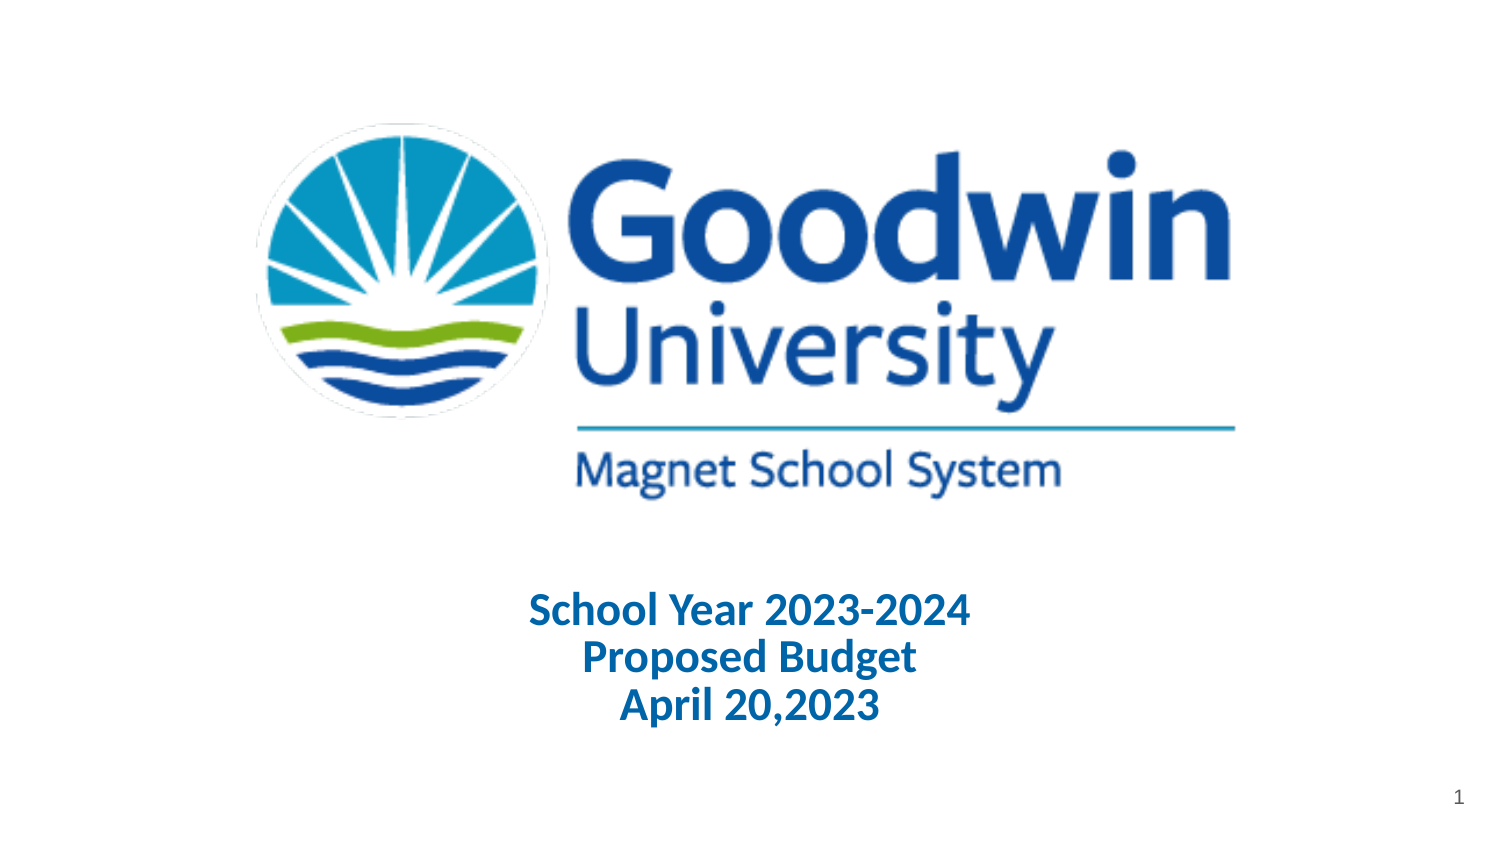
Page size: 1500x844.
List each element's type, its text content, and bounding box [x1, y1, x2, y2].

slide_number 1 [1389, 764, 1480, 830]
subtitle School Year 2023-2024 Proposed Budget April 20,2023 [51, 575, 1449, 748]
picture [255, 120, 1245, 521]
